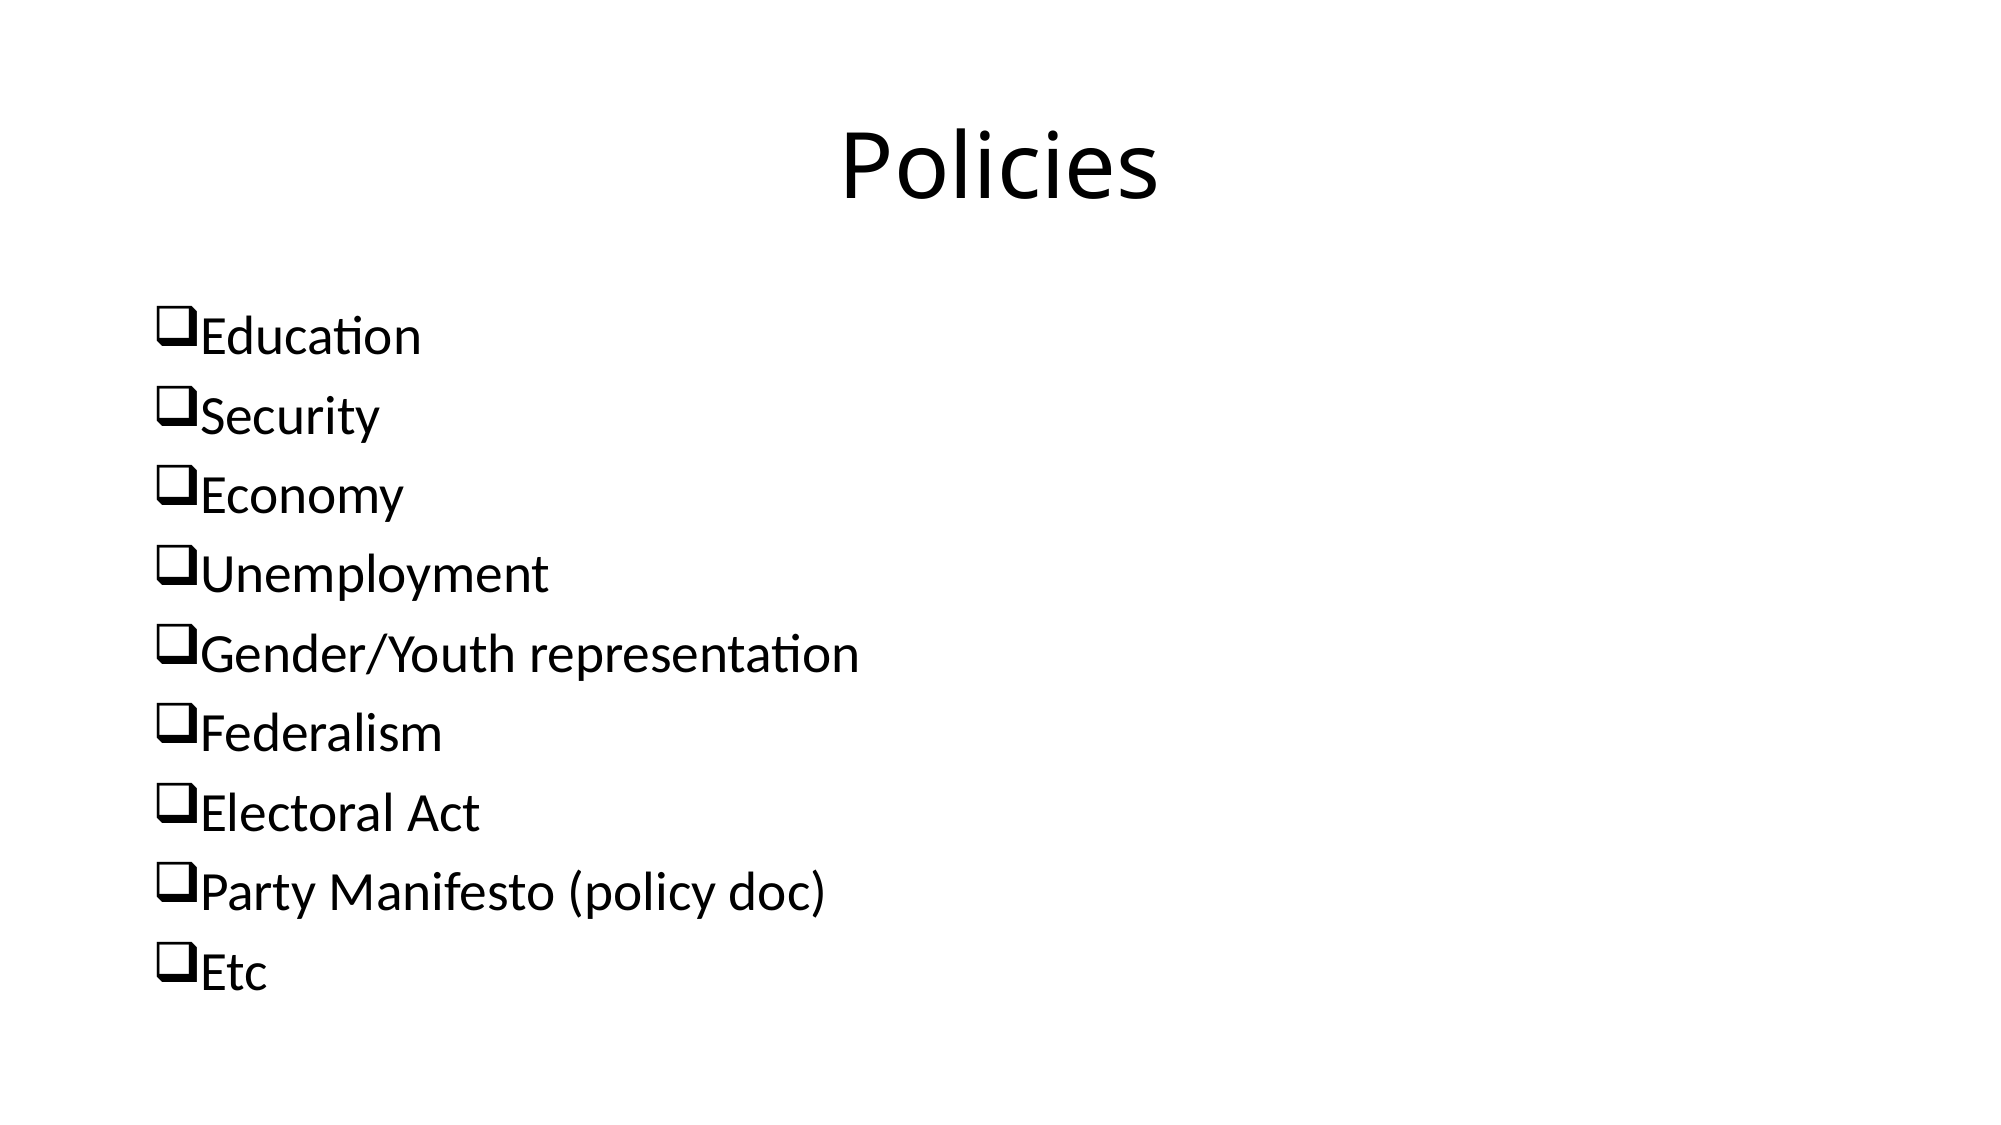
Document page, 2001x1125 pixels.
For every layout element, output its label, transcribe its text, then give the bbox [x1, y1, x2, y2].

title Policies [137, 59, 1863, 278]
list Education Security Economy Unemployment Gender/Youth representation Federalism Electoral Act Party Manifesto (policy doc) Etc [137, 299, 1863, 1014]
